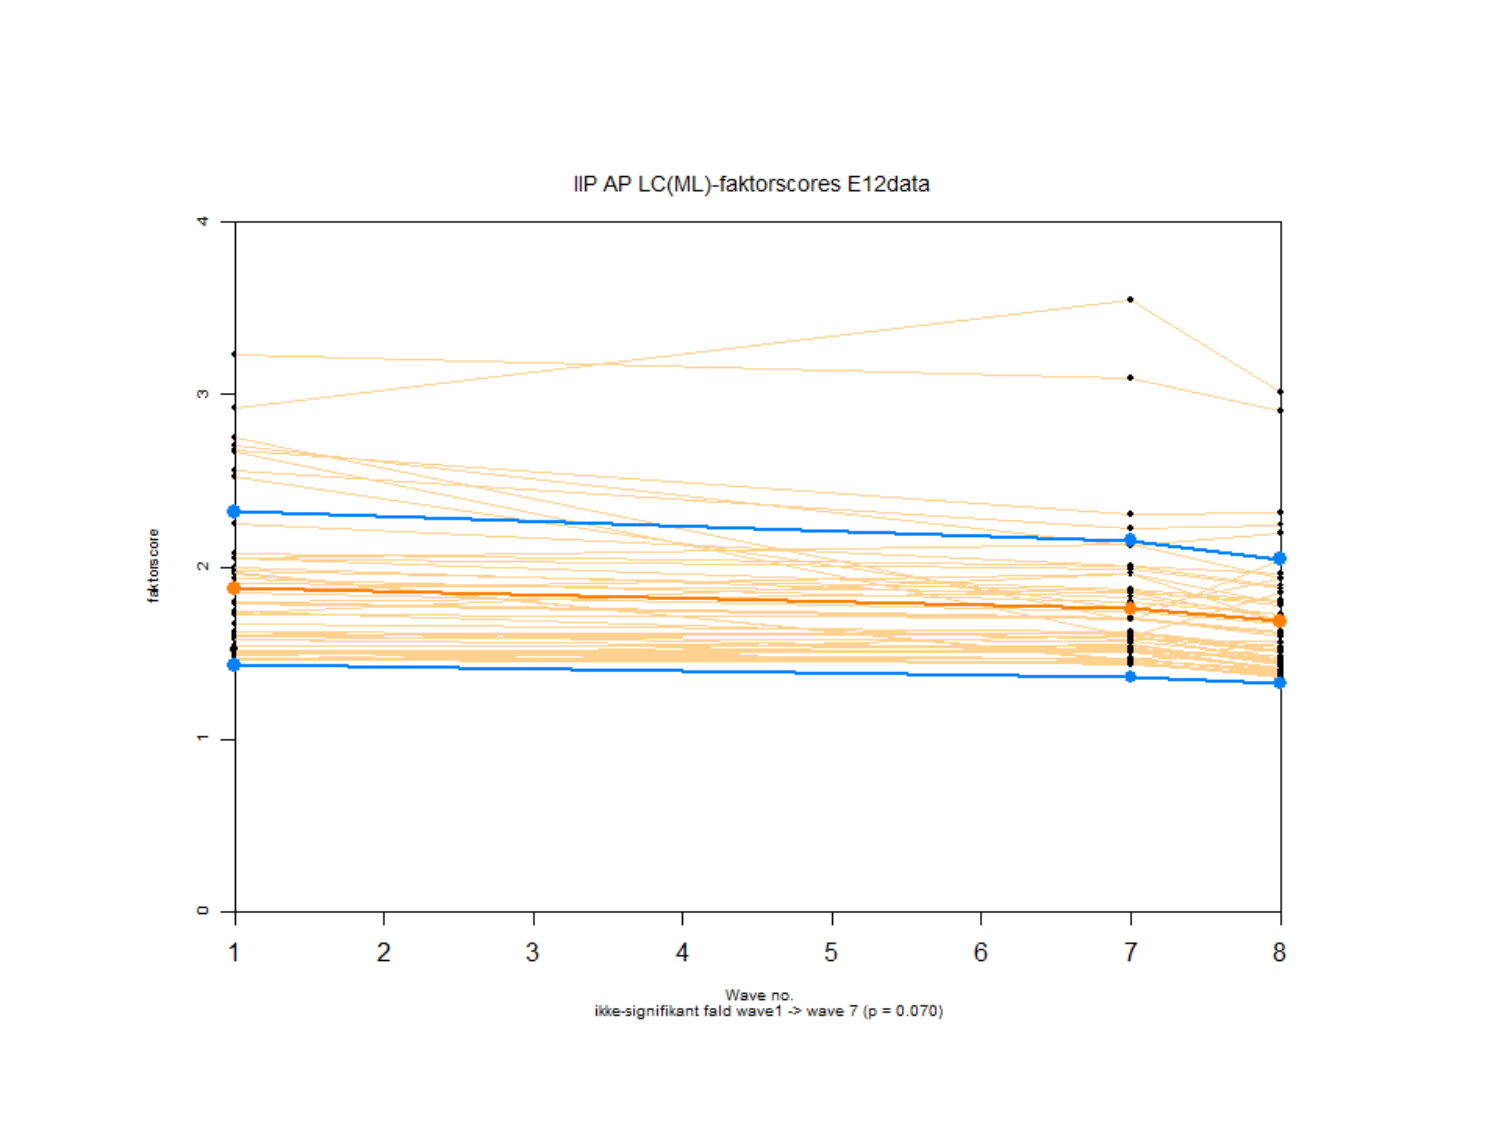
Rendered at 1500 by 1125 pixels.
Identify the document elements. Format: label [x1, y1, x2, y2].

picture [113, 101, 1351, 1057]
